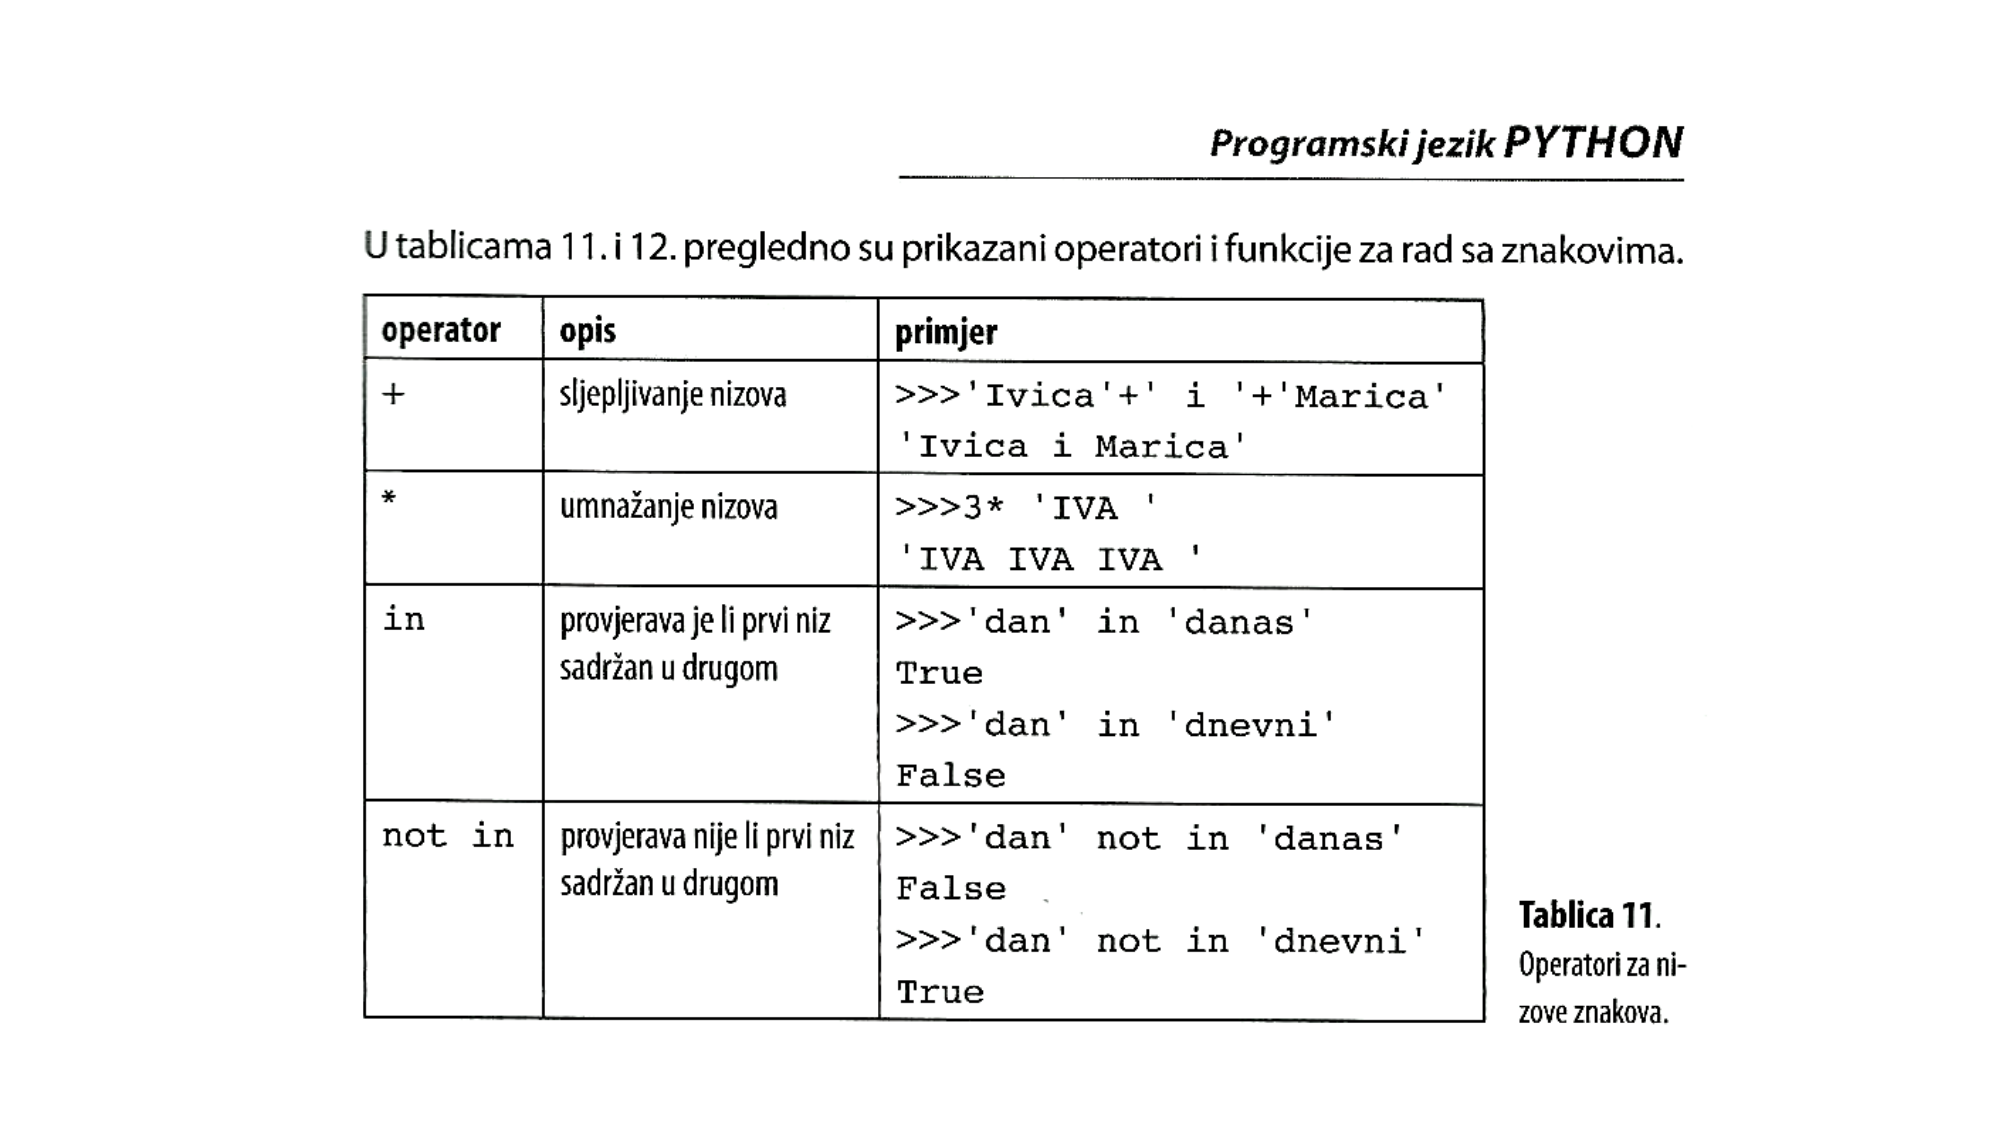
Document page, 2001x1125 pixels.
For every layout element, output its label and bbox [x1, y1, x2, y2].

picture [344, 83, 1727, 1042]
